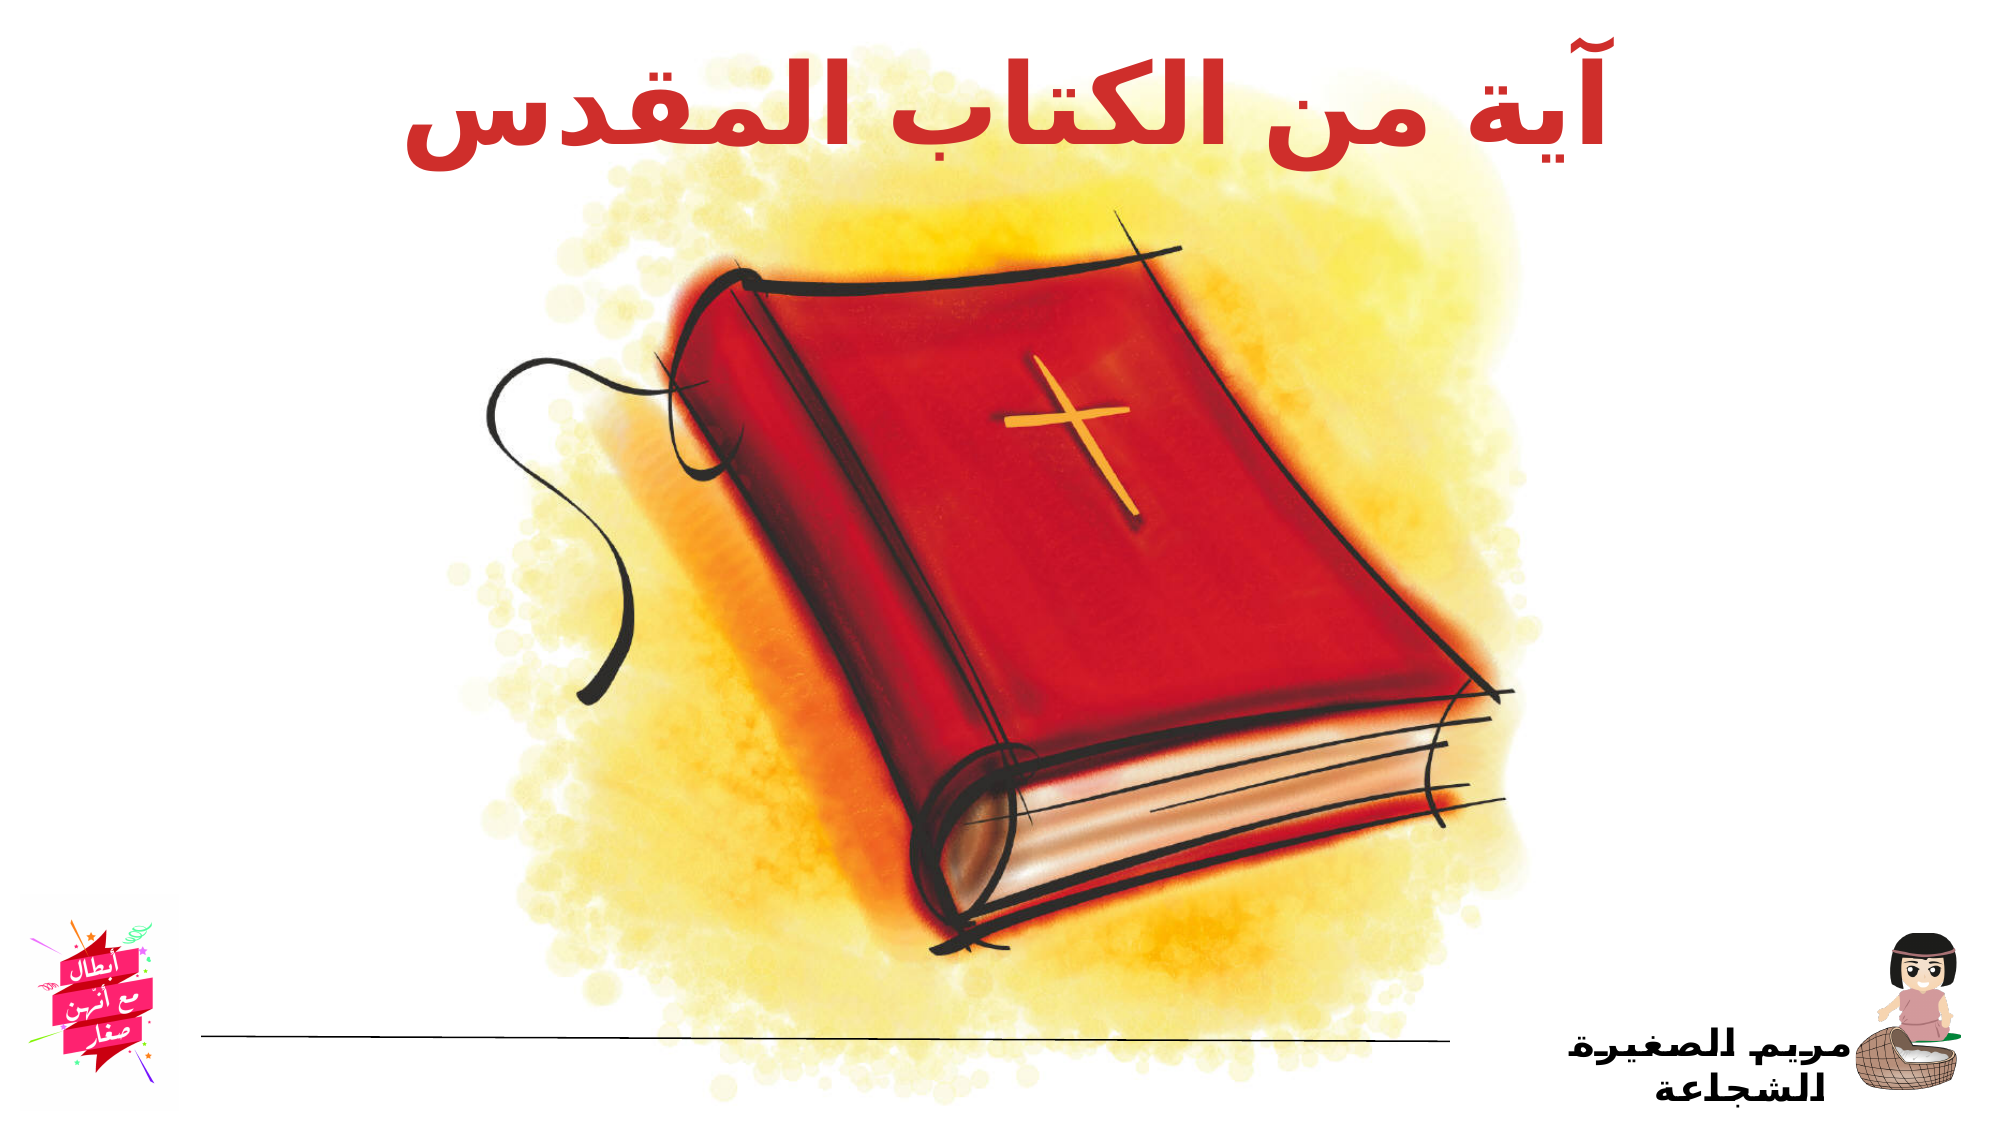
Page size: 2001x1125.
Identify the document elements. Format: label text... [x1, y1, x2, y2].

picture [20, 894, 179, 1112]
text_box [200, 1036, 1451, 1042]
text_box آية من الكتاب المقدس [385, 24, 432, 175]
text_box آية من الكتاب المقدس [1565, 24, 1628, 175]
text_box مريم الصغيرة الشجاعة [1565, 1011, 1868, 1125]
picture [437, 0, 1563, 1125]
picture [1855, 932, 1962, 1090]
